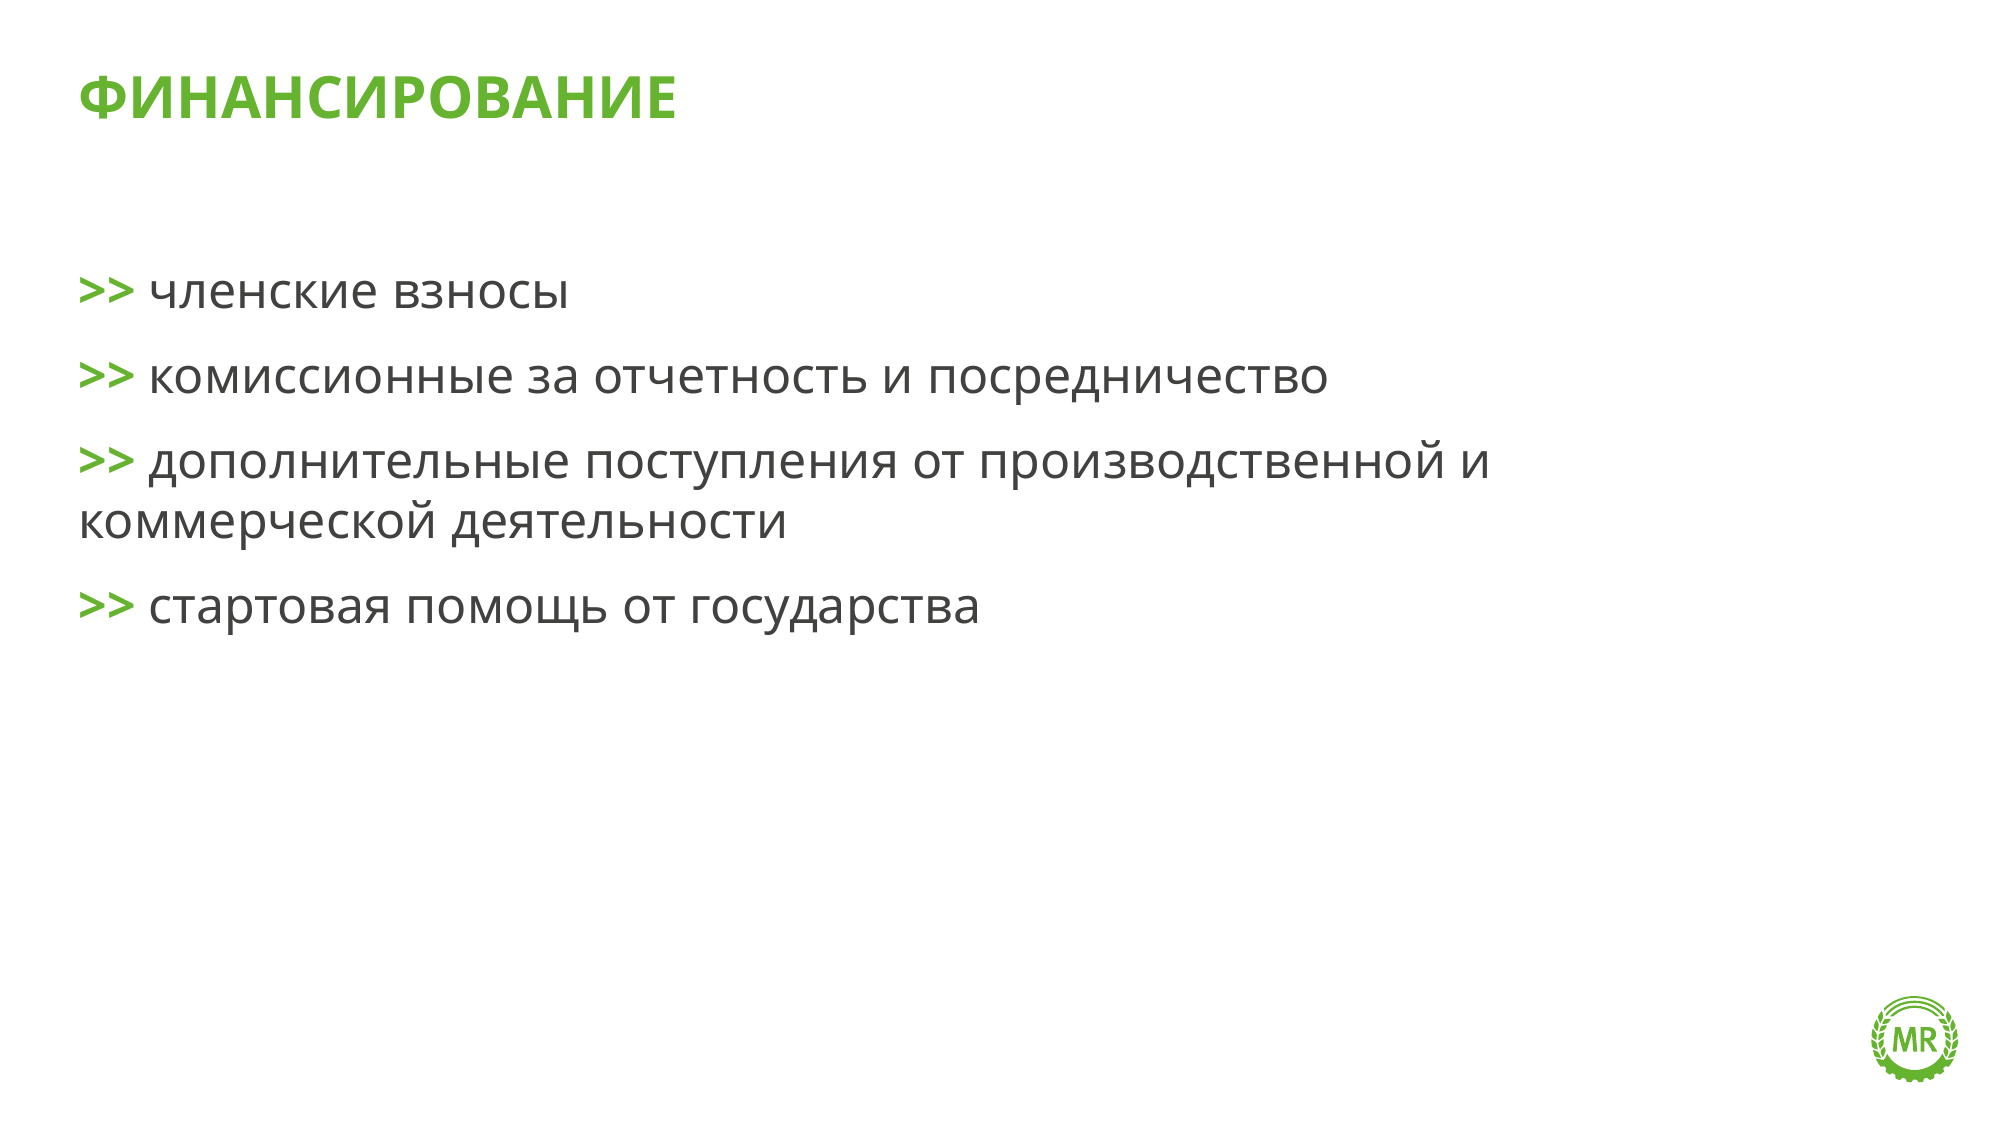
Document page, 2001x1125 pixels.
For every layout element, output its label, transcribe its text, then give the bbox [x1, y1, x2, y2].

list >> членские взносы >> комиссионные за отчетность и посредничество >> дополнительные поступления от производственной и коммерческой деятельности >> стартовая помощь от государства [78, 258, 1763, 958]
title ФИНАНСИРОВАНИЕ [78, 59, 1922, 131]
